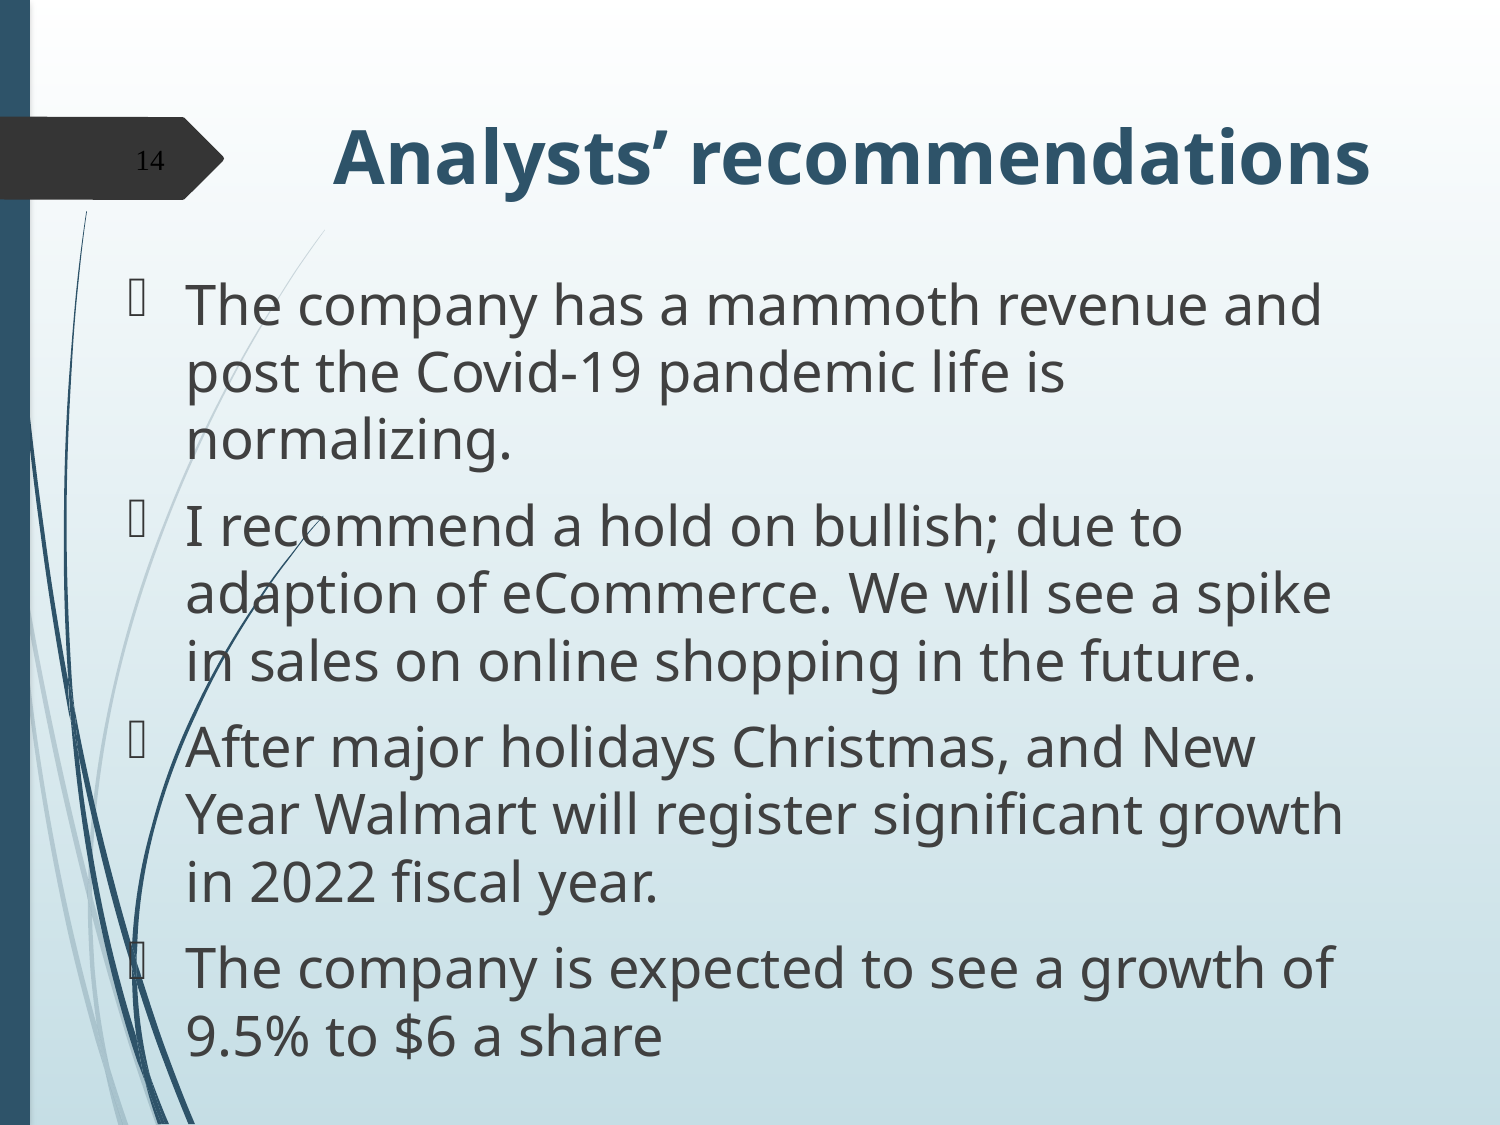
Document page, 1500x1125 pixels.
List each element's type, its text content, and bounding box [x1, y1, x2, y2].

slide_number 14 [83, 129, 180, 189]
title Analysts’ recommendations [319, 102, 1400, 313]
list The company has a mammoth revenue and post the Covid-19 pandemic life is normalizing. I recommend a hold on bullish; due to adaption of eCommerce. We will see a spike in sales on online shopping in the future. After major holidays Christmas, and New Year Walmart will register significant growth in 2022 fiscal year. The company is expected to see a growth of 9.5% to $6 a share [112, 262, 1388, 1088]
